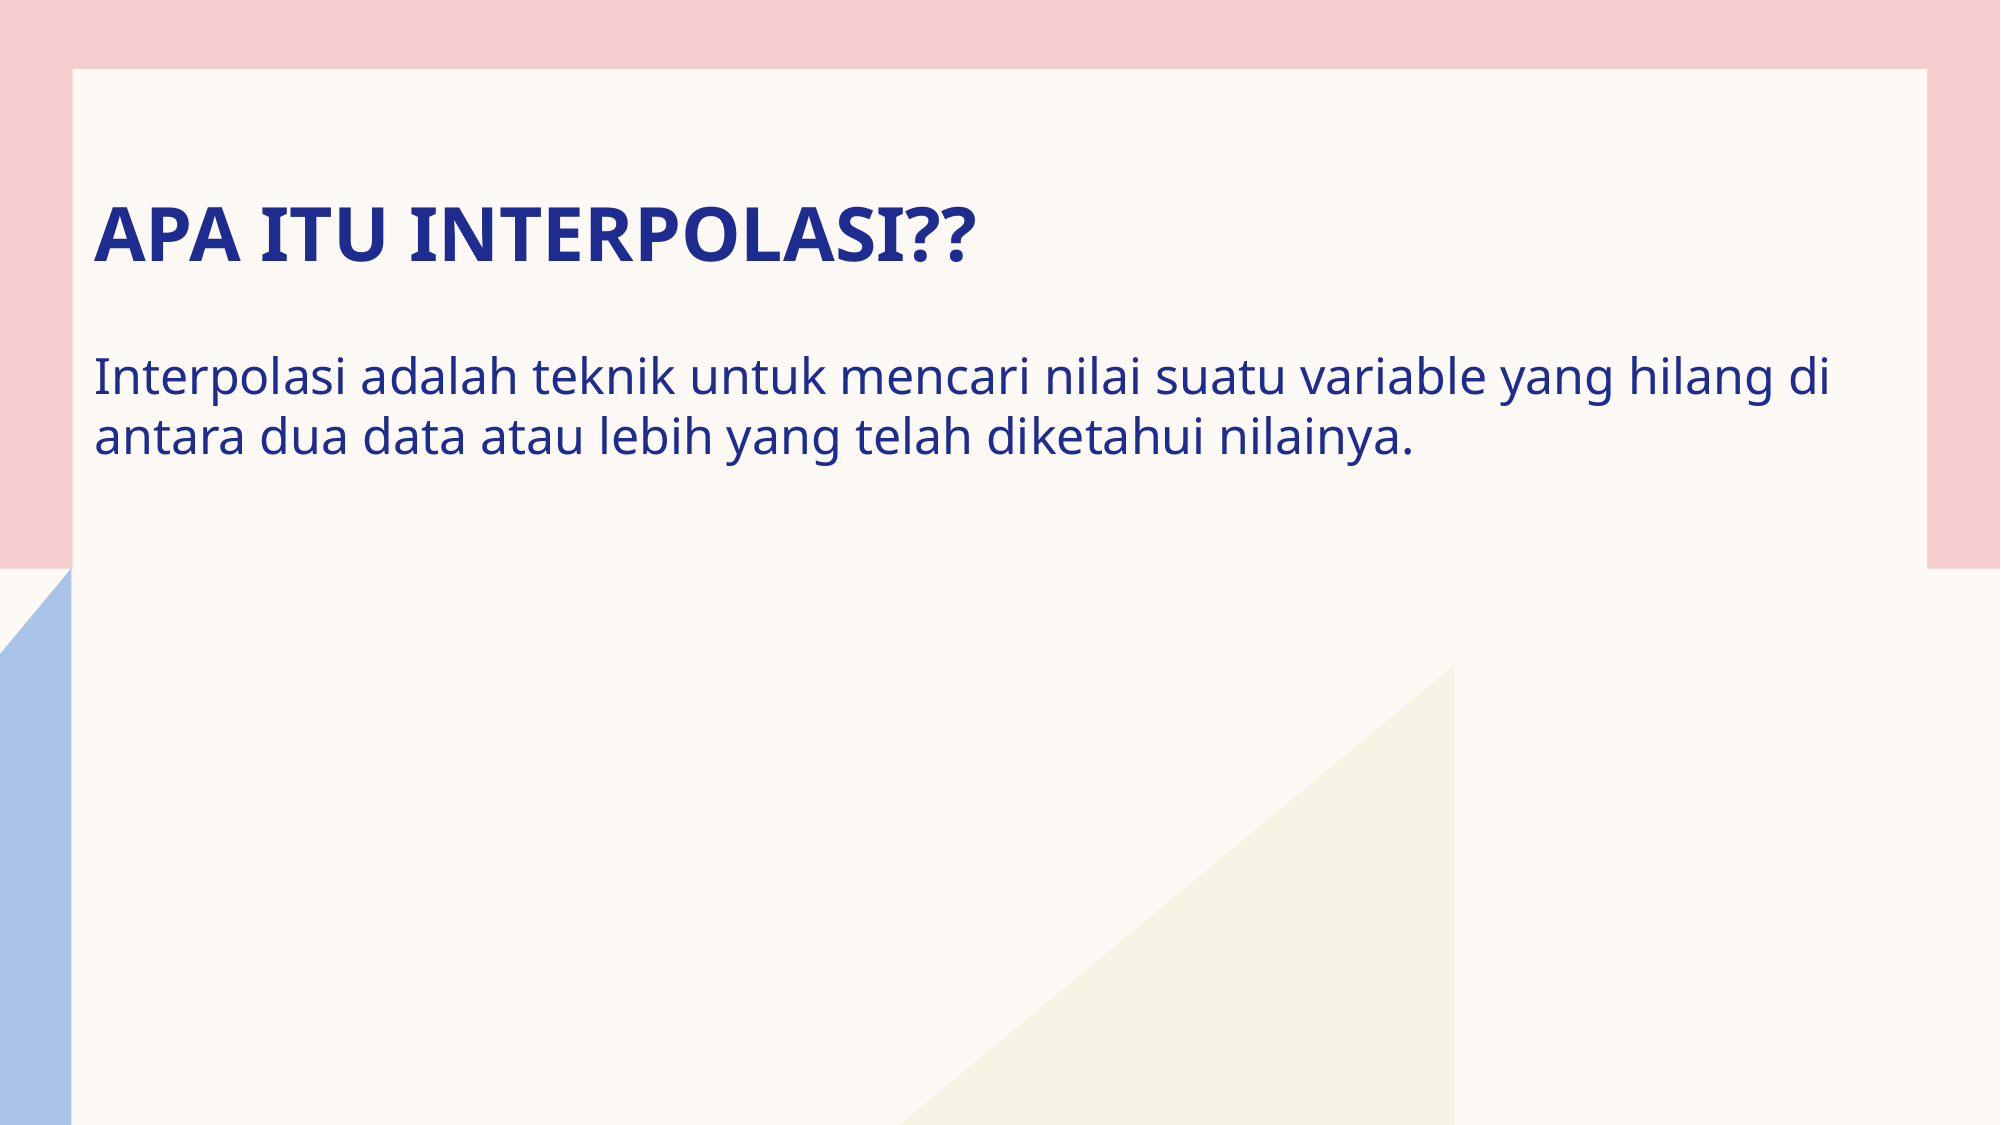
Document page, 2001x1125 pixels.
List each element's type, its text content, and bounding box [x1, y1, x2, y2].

list Interpolasi adalah teknik untuk mencari nilai suatu variable yang hilang di antara dua data atau lebih yang telah diketahui nilainya. [79, 344, 1922, 1036]
title APA ITU Interpolasi?? [79, 62, 1899, 277]
